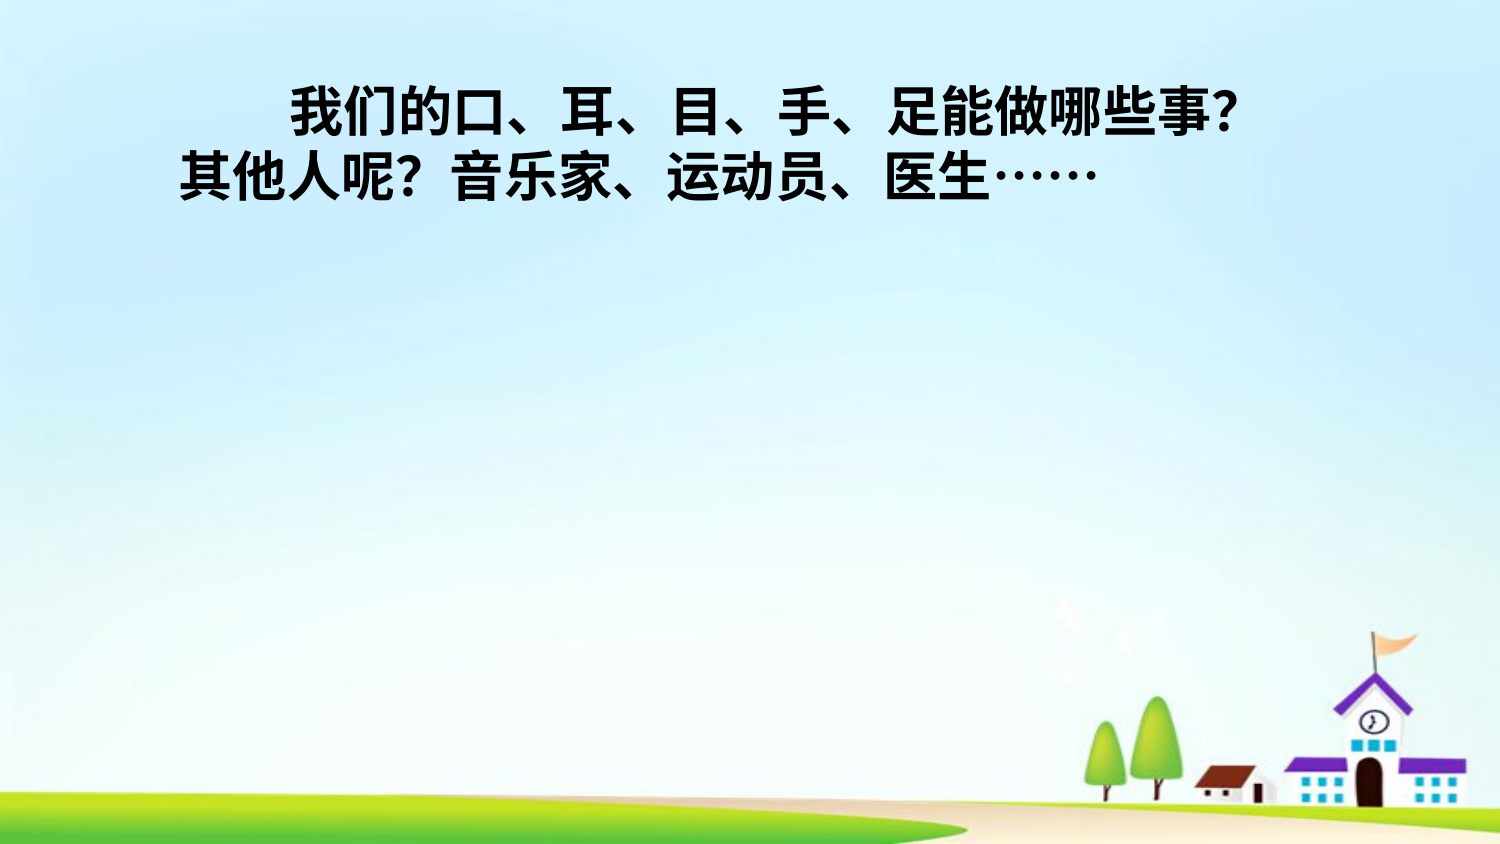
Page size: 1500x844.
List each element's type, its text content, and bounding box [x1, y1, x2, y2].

picture [0, 0, 1500, 844]
text_box 我们的口、耳、目、手、足能做哪些事？其他人呢？音乐家、运动员、医生…… [163, 70, 1278, 215]
